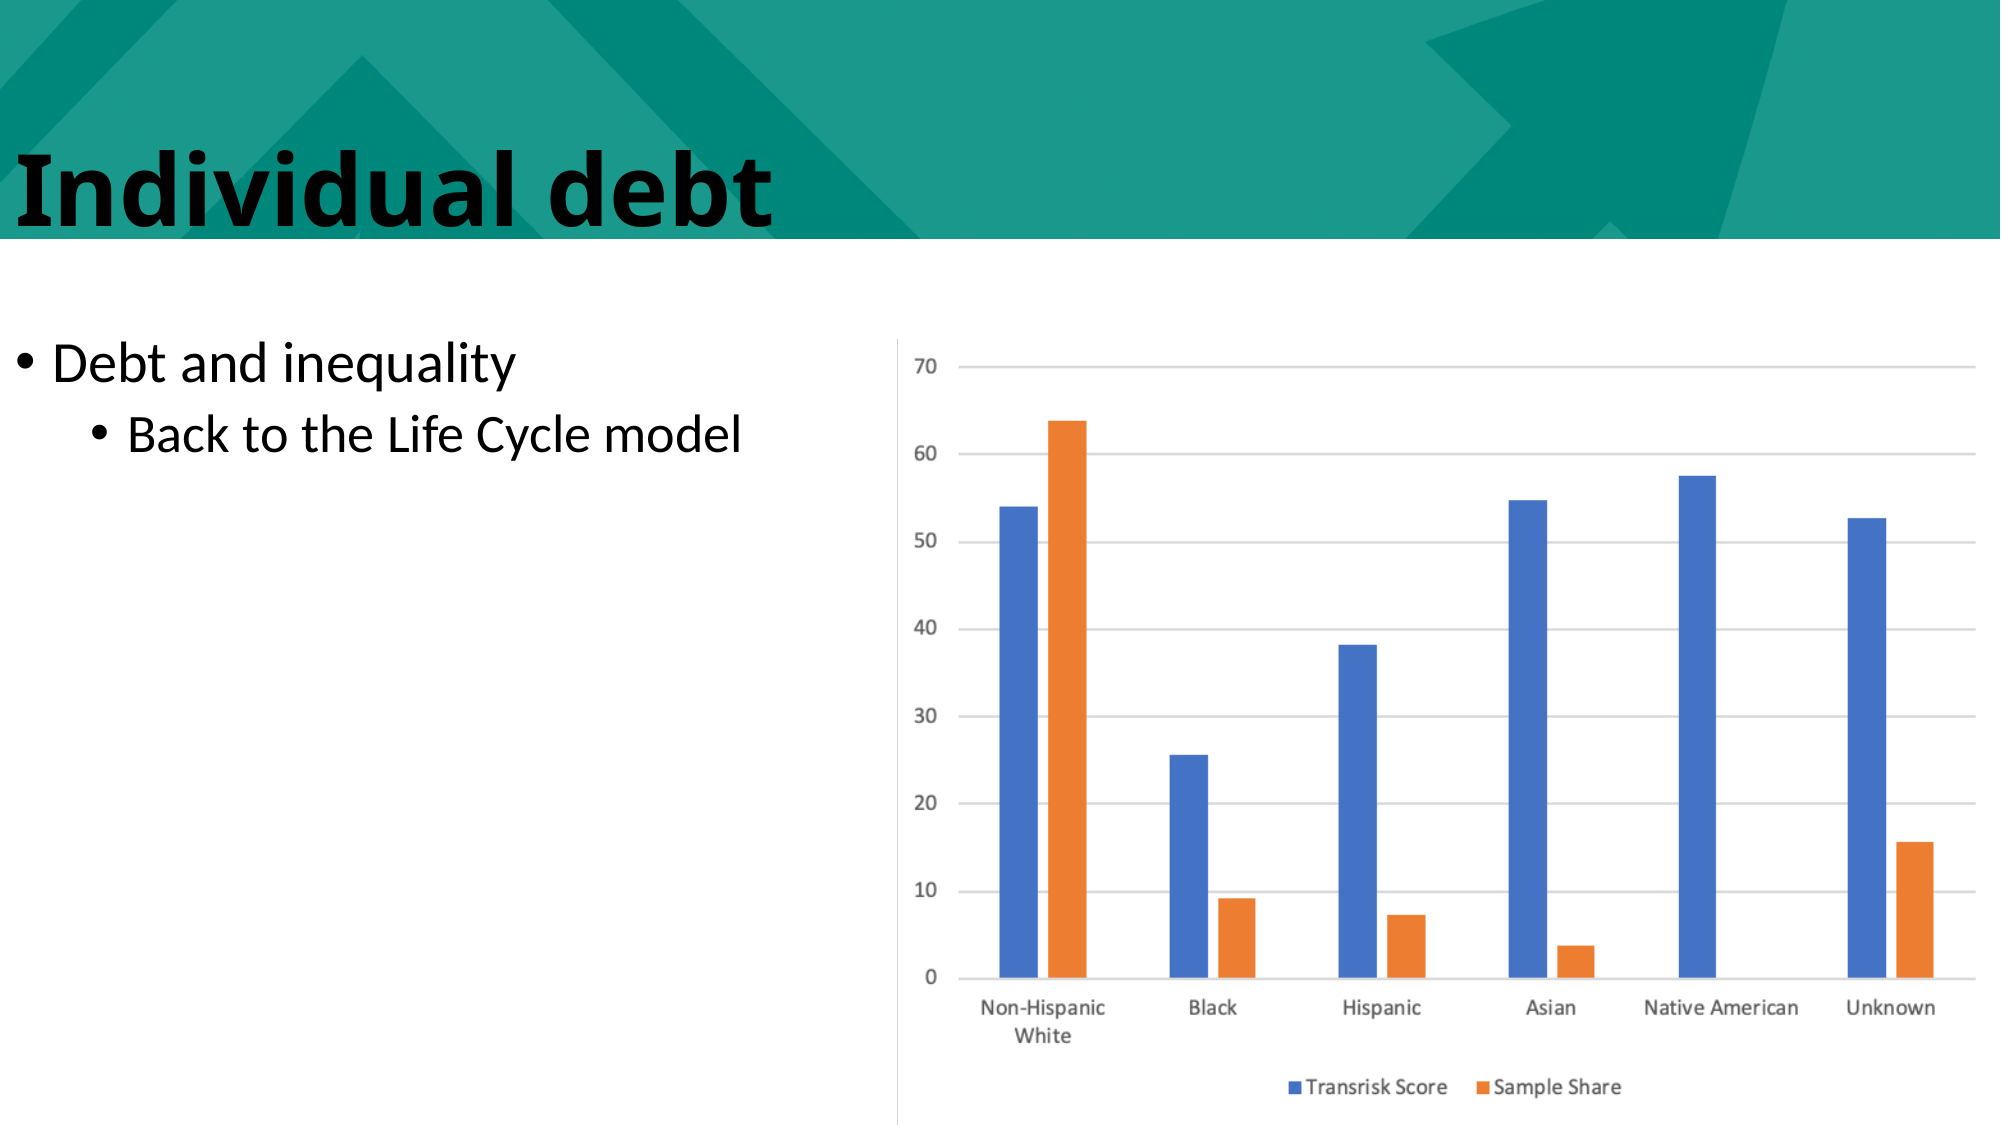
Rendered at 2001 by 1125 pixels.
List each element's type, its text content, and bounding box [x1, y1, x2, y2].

title Individual debt [0, 99, 1700, 288]
picture [0, 0, 2000, 239]
picture [896, 339, 2000, 1125]
list Debt and inequality Back to the Life Cycle model [0, 324, 1700, 1000]
